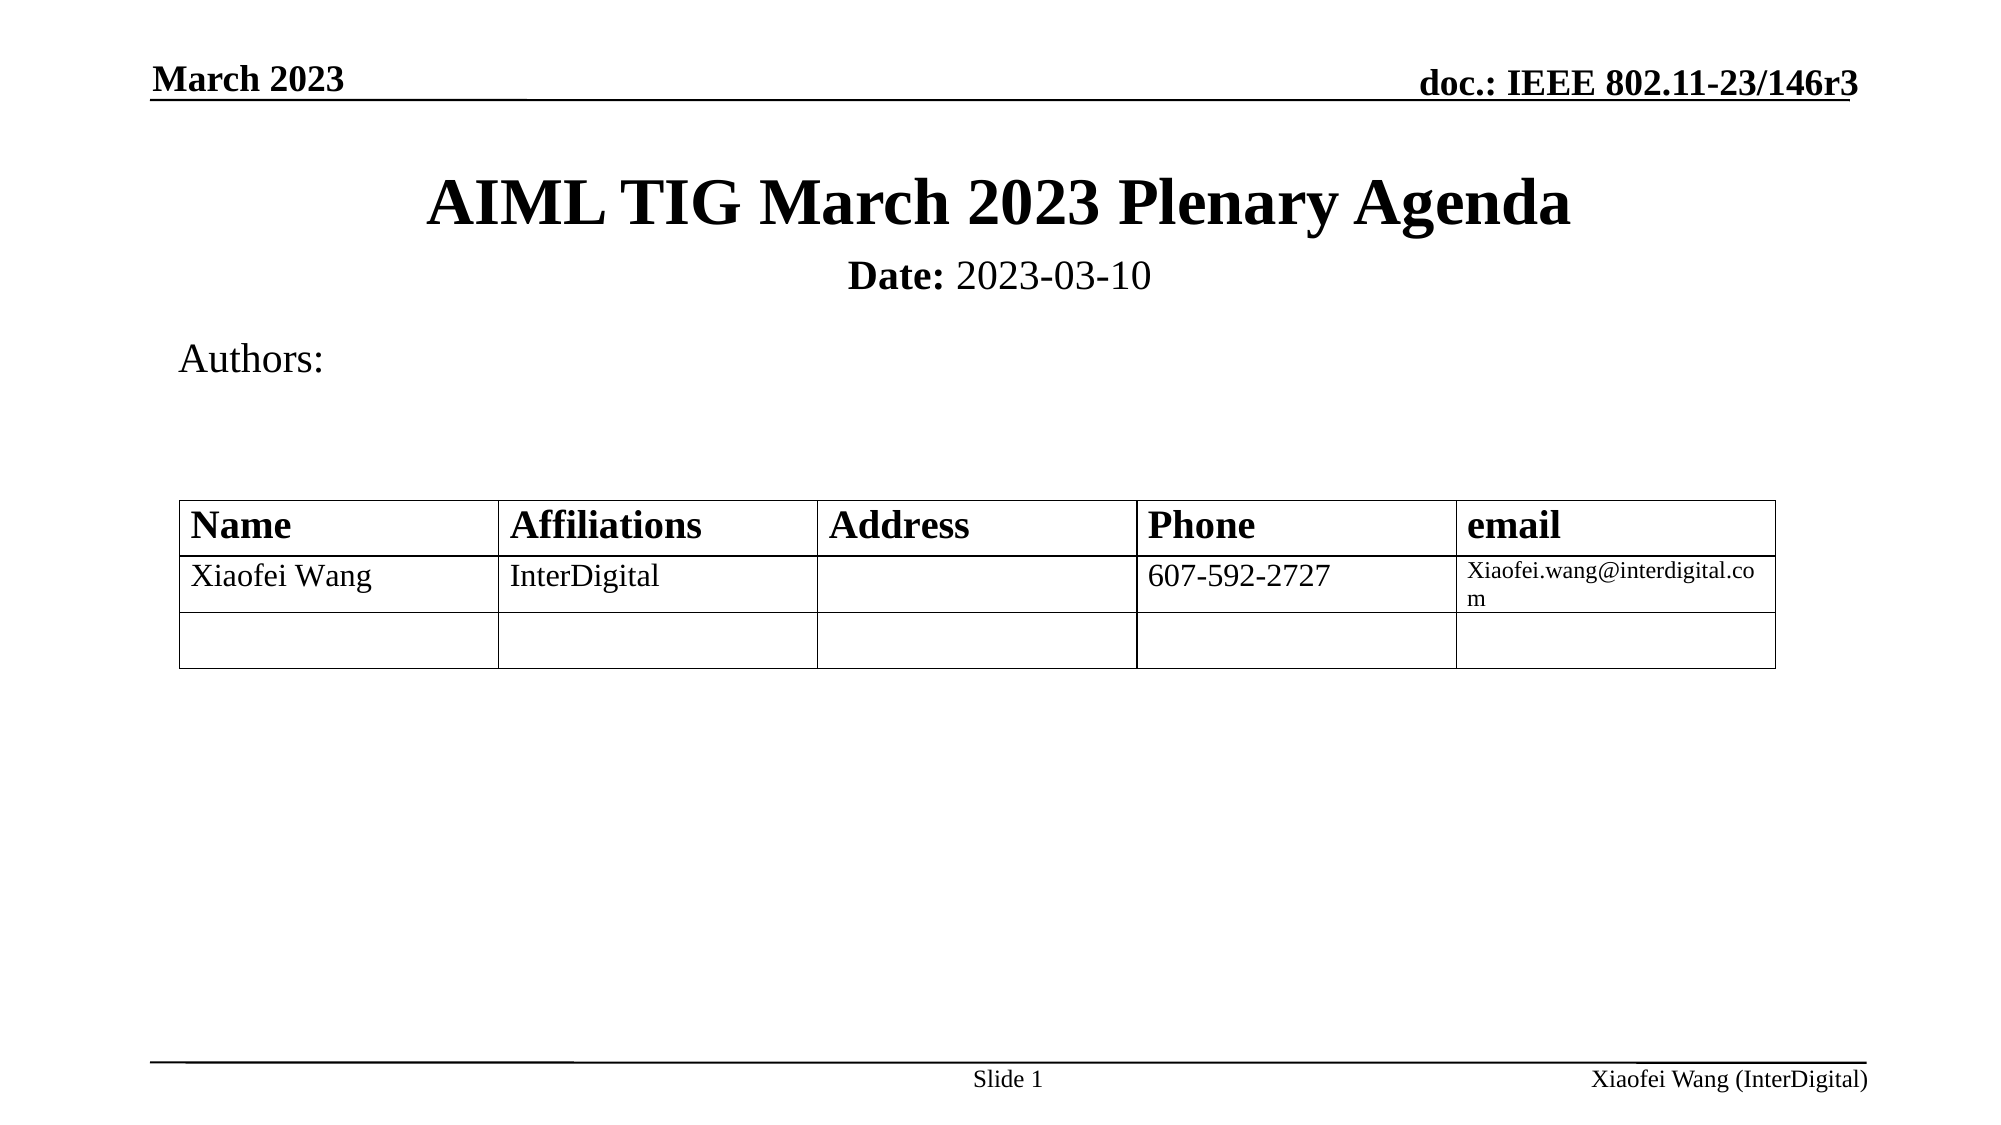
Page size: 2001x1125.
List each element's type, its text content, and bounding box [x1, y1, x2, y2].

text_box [164, 499, 1826, 905]
text_box Authors: [162, 323, 401, 387]
subtitle Date: 2023-03-10 [299, 239, 1701, 319]
footer Xiaofei Wang (InterDigital) [1171, 1061, 1869, 1093]
slide_number Slide 1 [950, 1061, 1067, 1123]
title AIML TIG March 2023 Plenary Agenda [149, 76, 1851, 319]
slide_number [152, 54, 563, 100]
